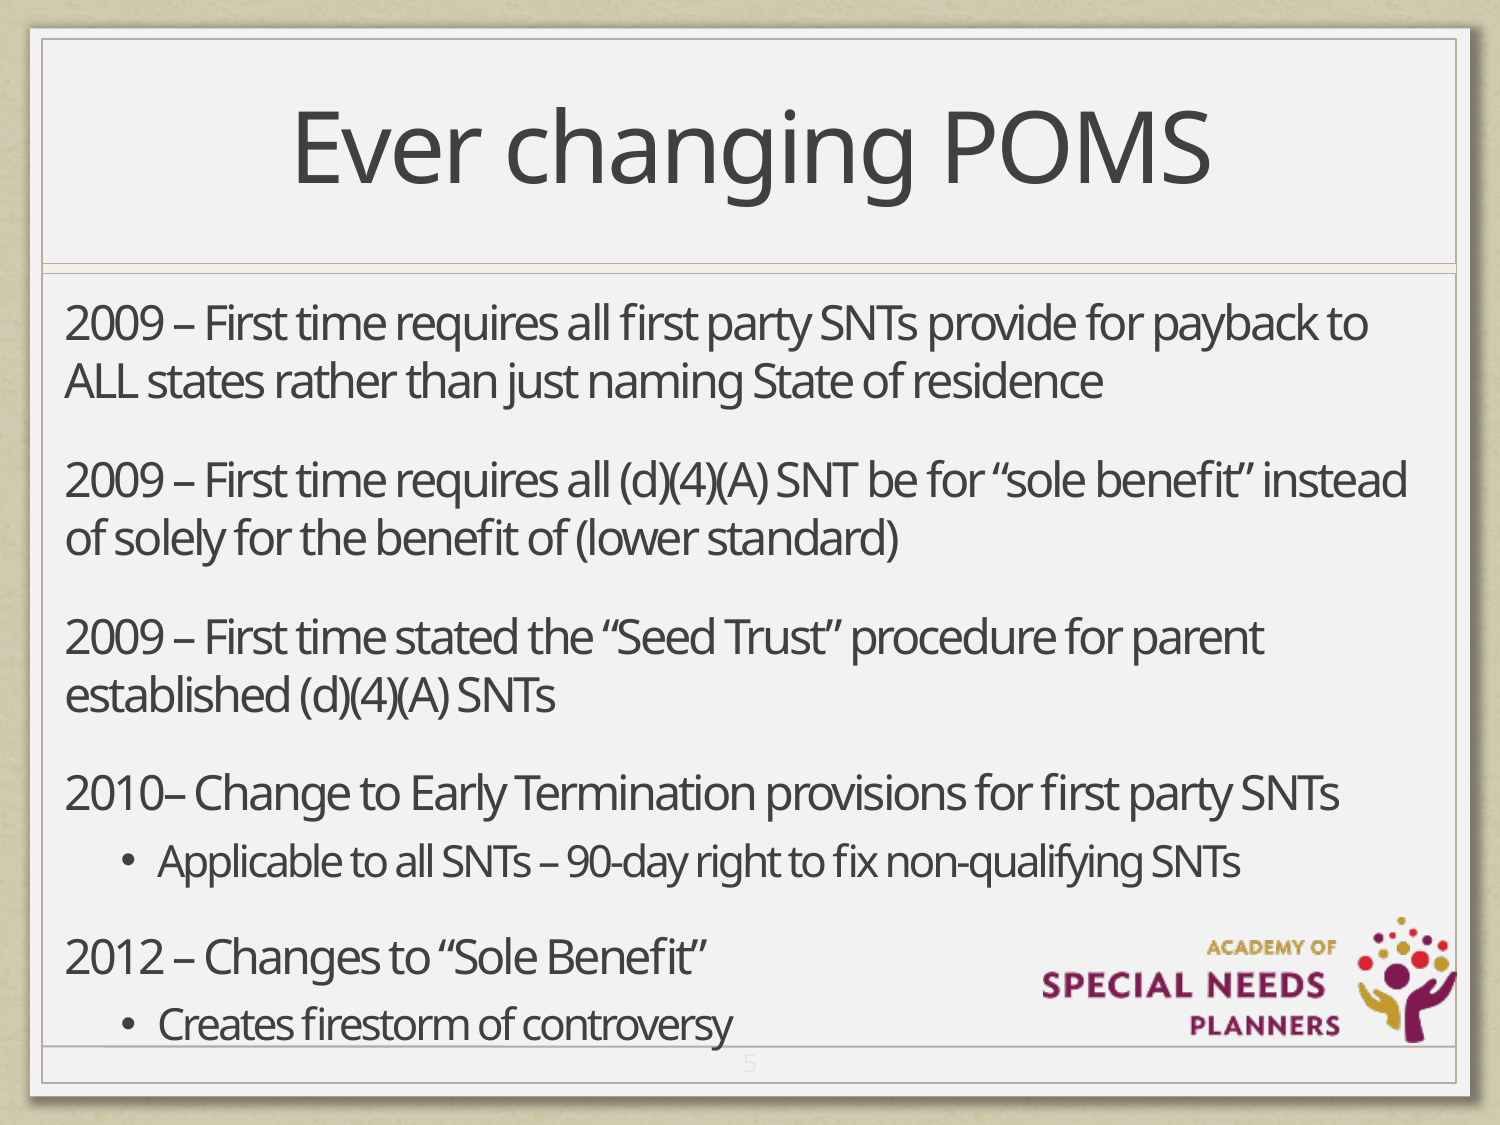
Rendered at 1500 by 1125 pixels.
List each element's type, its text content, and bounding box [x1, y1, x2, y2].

list 2009 – First time requires all first party SNTs provide for payback to ALL states rather than just naming State of residence 2009 – First time requires all (d)(4)(A) SNT be for “sole benefit” instead of solely for the benefit of (lower standard) 2009 – First time stated the “Seed Trust” procedure for parent established (d)(4)(A) SNTs 2010– Change to Early Termination provisions for first party SNTs Applicable to all SNTs – 90-day right to fix non-qualifying SNTs 2012 – Changes to “Sole Benefit” Creates firestorm of controversy [49, 284, 1455, 1059]
title Ever changing POMS [49, 76, 1455, 255]
slide_number 5 [687, 1042, 813, 1088]
